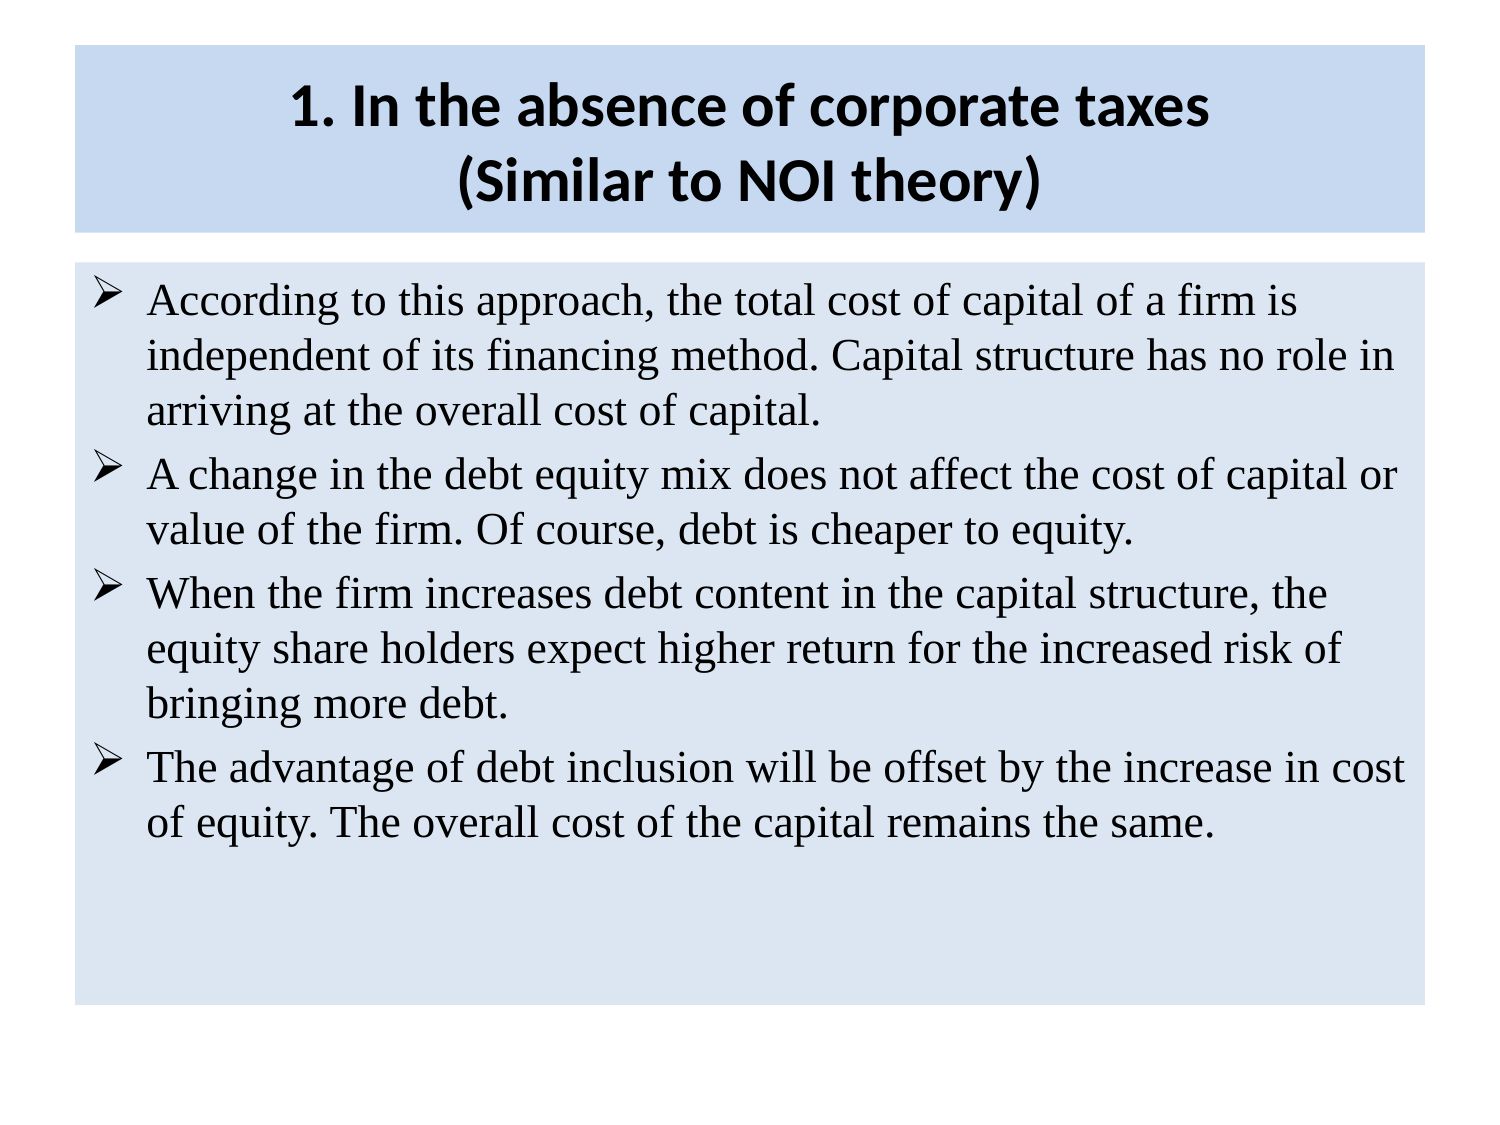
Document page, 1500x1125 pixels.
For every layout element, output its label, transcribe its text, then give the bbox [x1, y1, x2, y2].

title 1. In the absence of corporate taxes (Similar to NOI theory) [75, 45, 1425, 233]
list According to this approach, the total cost of capital of a firm is independent of its financing method. Capital structure has no role in arriving at the overall cost of capital. A change in the debt equity mix does not affect the cost of capital or value of the firm. Of course, debt is cheaper to equity. When the firm increases debt content in the capital structure, the equity share holders expect higher return for the increased risk of bringing more debt. The advantage of debt inclusion will be offset by the increase in cost of equity. The overall cost of the capital remains the same. [75, 262, 1425, 1005]
